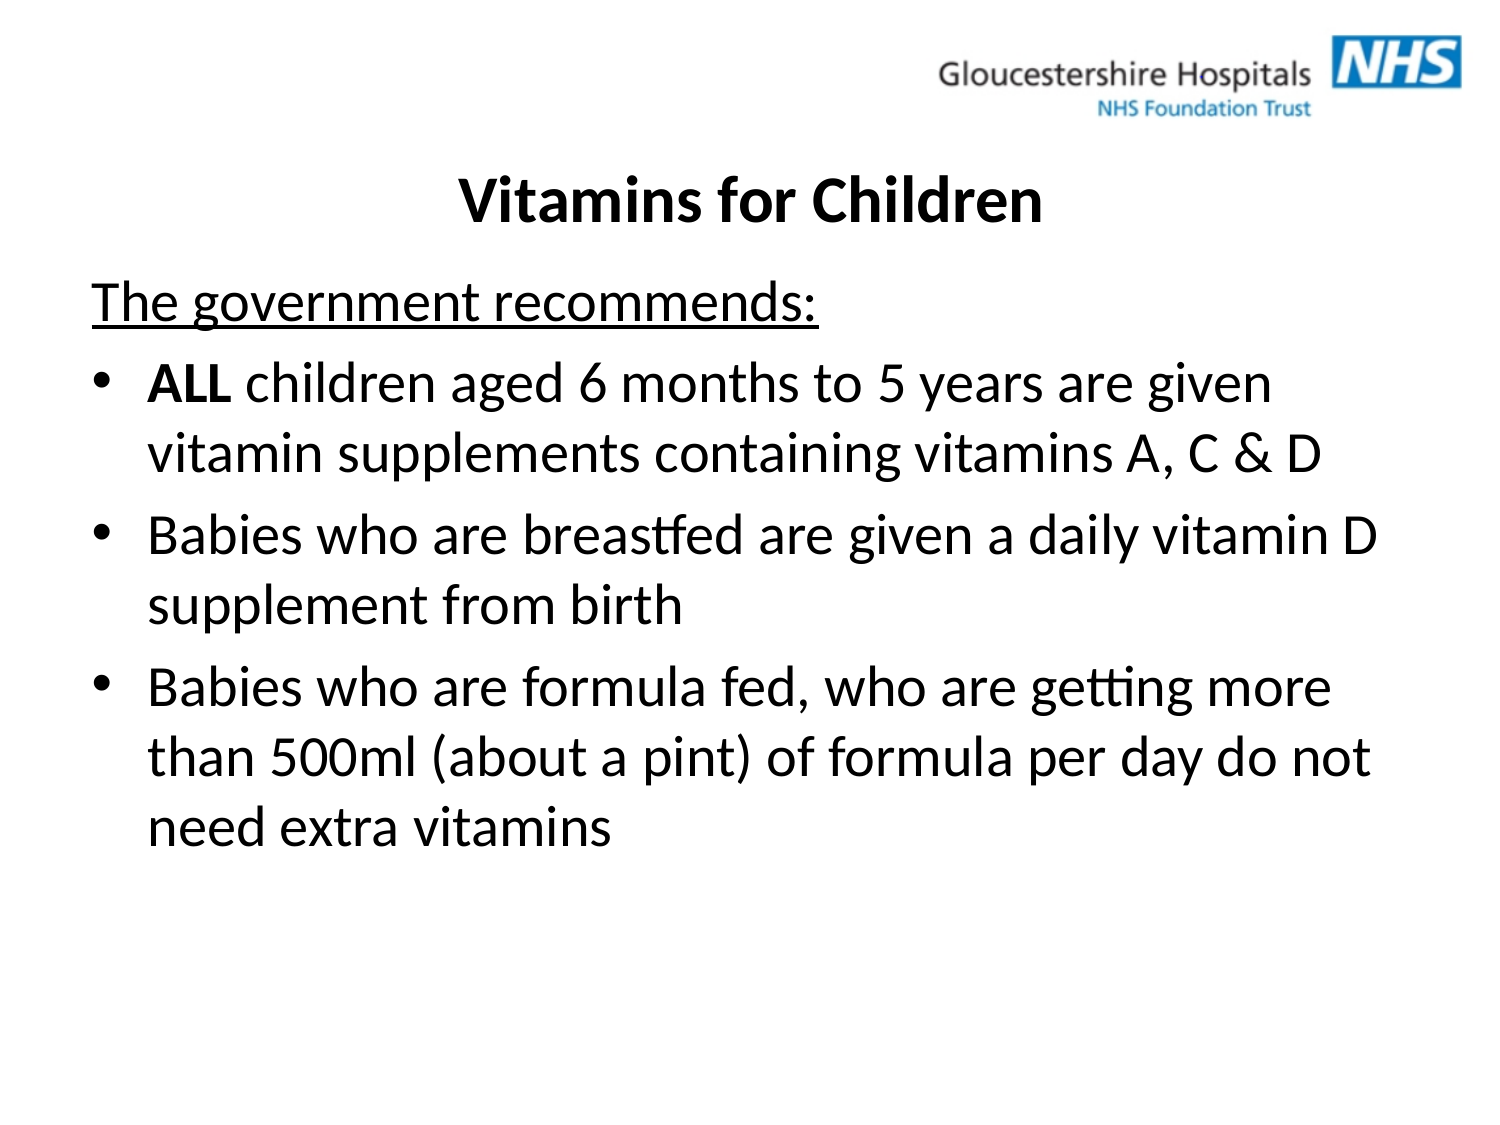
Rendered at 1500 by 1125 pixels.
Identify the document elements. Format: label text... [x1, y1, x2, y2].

title Vitamins for Children [76, 101, 1427, 255]
picture [915, 13, 1500, 143]
list The government recommends: ALL children aged 6 months to 5 years are given vitamin supplements containing vitamins A, C & D Babies who are breastfed are given a daily vitamin D supplement from birth Babies who are formula fed, who are getting more than 500ml (about a pint) of formula per day do not need extra vitamins [76, 255, 1427, 998]
